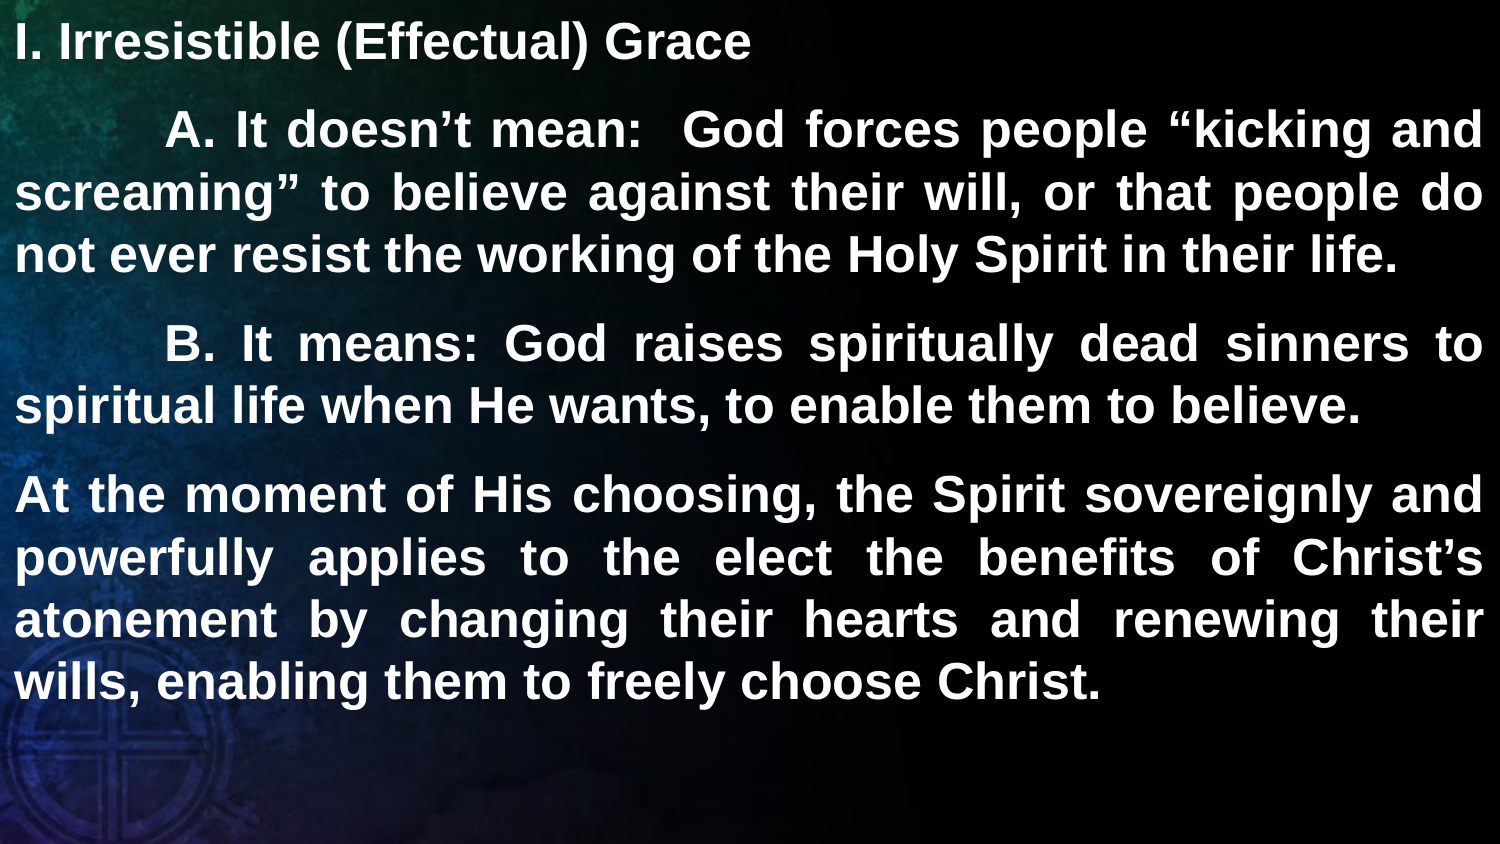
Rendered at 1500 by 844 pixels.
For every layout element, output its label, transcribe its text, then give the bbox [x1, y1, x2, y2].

text_box I. Irresistible (Effectual) Grace A. It doesn’t mean: God forces people “kicking and screaming” to believe against their will, or that people do not ever resist the working of the Holy Spirit in their life. B. It means: God raises spiritually dead sinners to spiritual life when He wants, to enable them to believe. At the moment of His choosing, the Spirit sovereignly and powerfully applies to the elect the benefits of Christ’s atonement by changing their hearts and renewing their wills, enabling them to freely choose Christ. [0, 0, 1500, 844]
